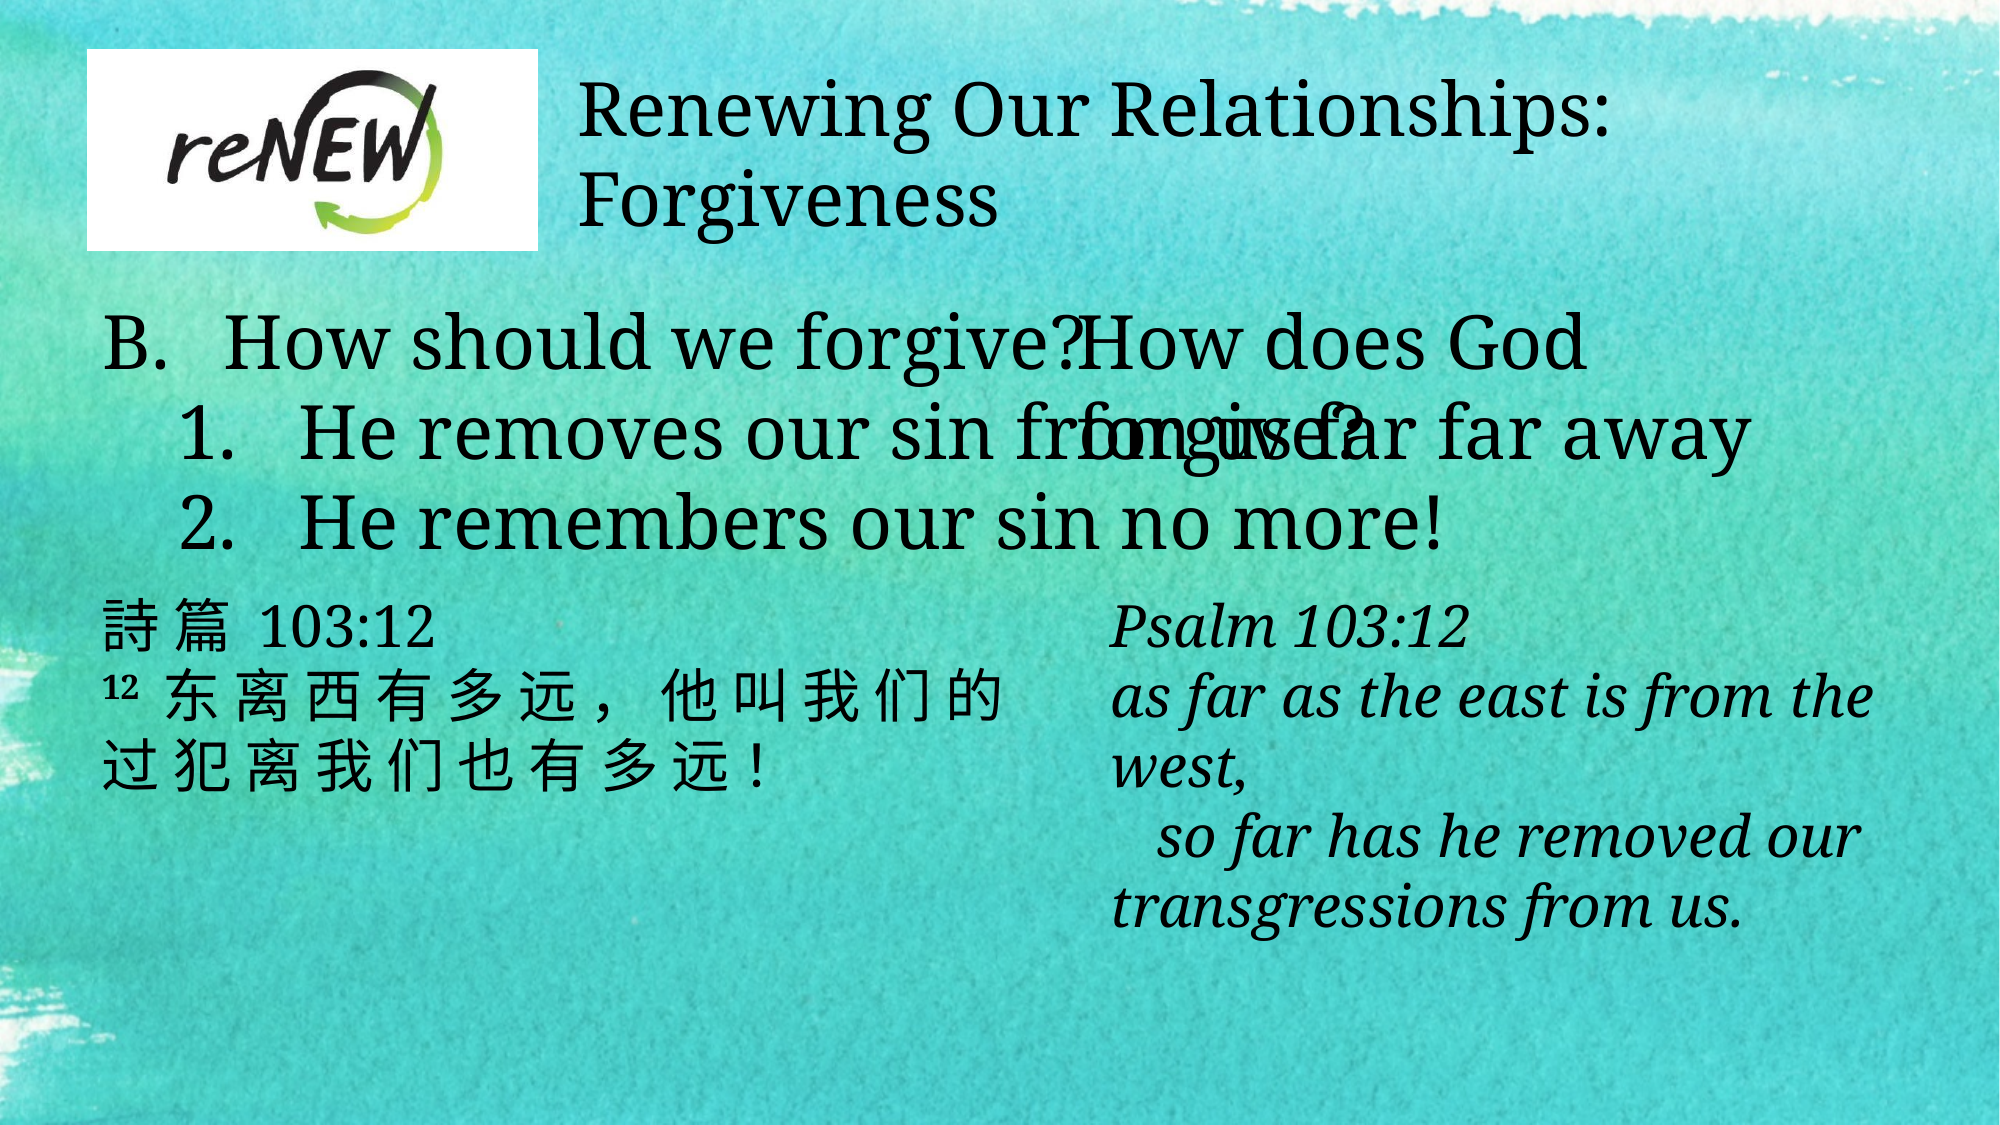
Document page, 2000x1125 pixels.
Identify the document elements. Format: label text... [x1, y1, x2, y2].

text_box 詩 篇 103:12 12 东 离 西 有 多 远 ， 他 叫 我 们 的 过 犯 离 我 们 也 有 多 远 ！ [87, 581, 1063, 807]
text_box How should we forgive? He removes our sin from us far far away He remembers our sin no more! [87, 287, 1913, 573]
text_box How does God forgive? [1062, 287, 1900, 483]
text_box Psalm 103:12 as far as the east is from the west, so far has he removed our transgressions from us. [1095, 581, 1951, 1087]
text_box Renewing Our Relationships: Forgiveness [562, 53, 1650, 287]
picture [0, 0, 2000, 1125]
